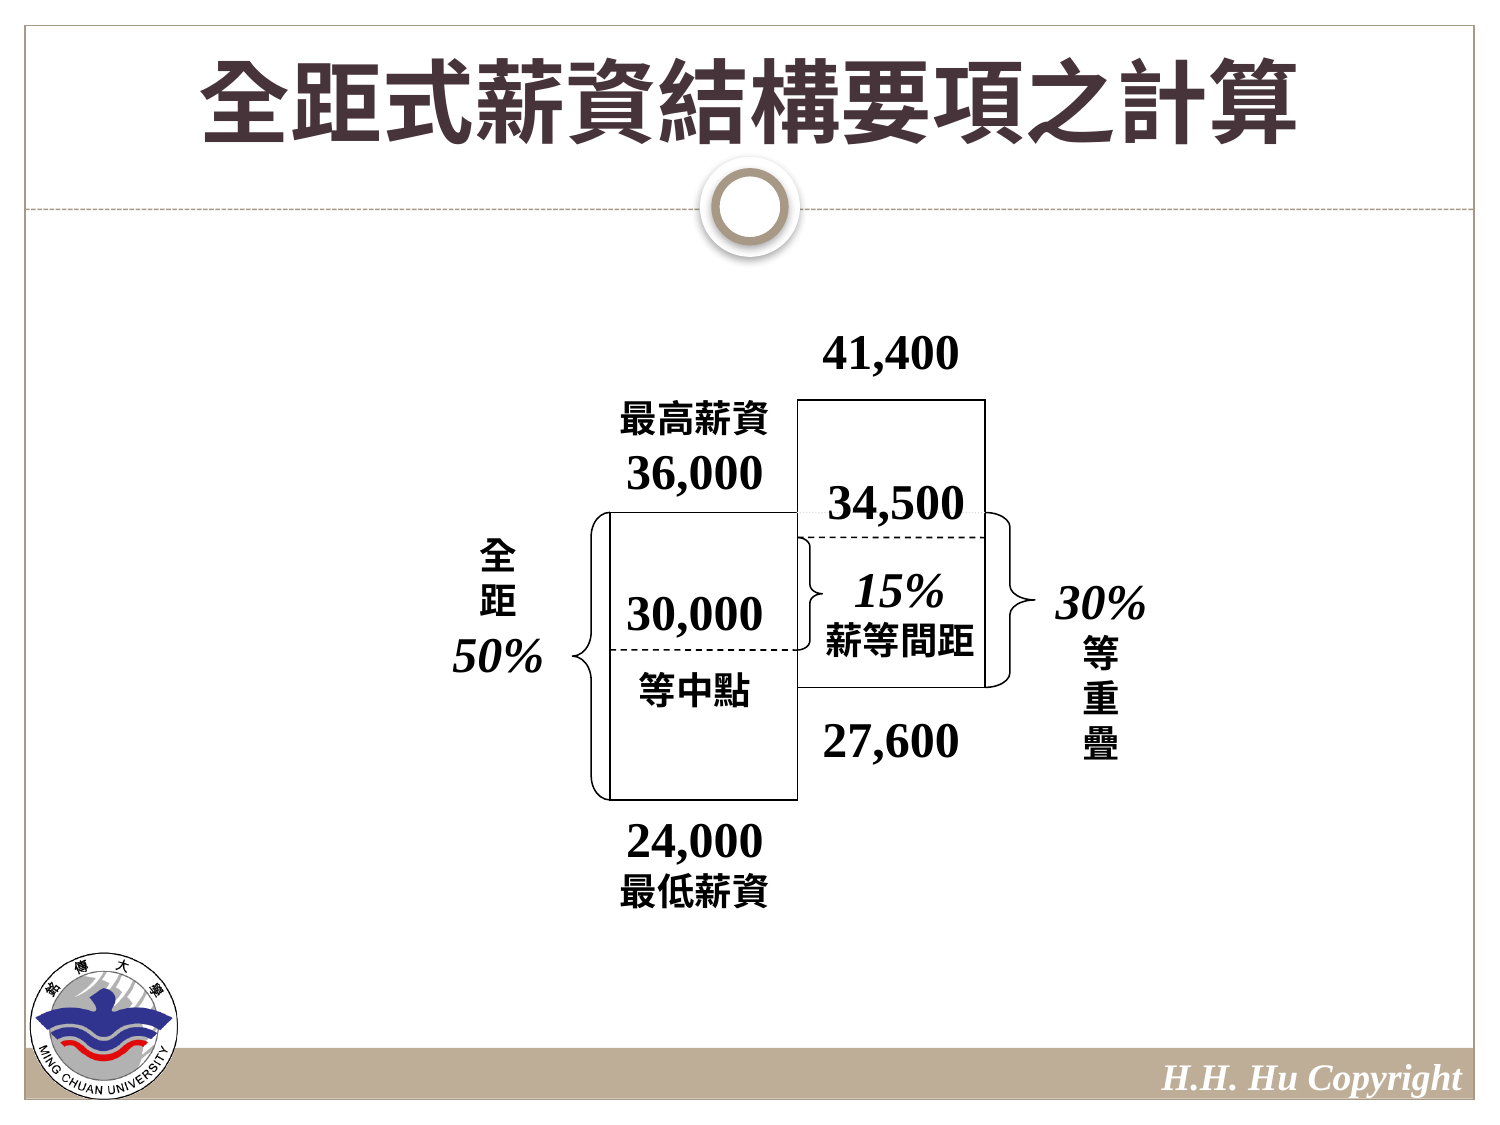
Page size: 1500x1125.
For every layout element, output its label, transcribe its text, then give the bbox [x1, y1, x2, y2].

text_box 41,400 [807, 312, 975, 388]
text_box [610, 512, 798, 800]
picture [29, 952, 178, 1100]
text_box 最高薪資 36,000 [604, 387, 785, 508]
text_box 30,000 等中點 [611, 584, 779, 720]
text_box 27,600 [807, 699, 975, 775]
text_box 24,000 最低薪資 [604, 800, 785, 920]
text_box 15% 薪等間距 [810, 550, 984, 670]
text_box [797, 644, 984, 688]
text_box 34,500 [812, 462, 980, 538]
text_box 30% 等 重 疊 [1040, 562, 1163, 773]
text_box [572, 512, 610, 800]
title 全距式薪資結構要項之計算 [49, 37, 1450, 162]
text_box [797, 537, 810, 651]
text_box [797, 399, 985, 550]
text_box [984, 512, 1035, 688]
text_box 全 距 50% [437, 524, 560, 690]
